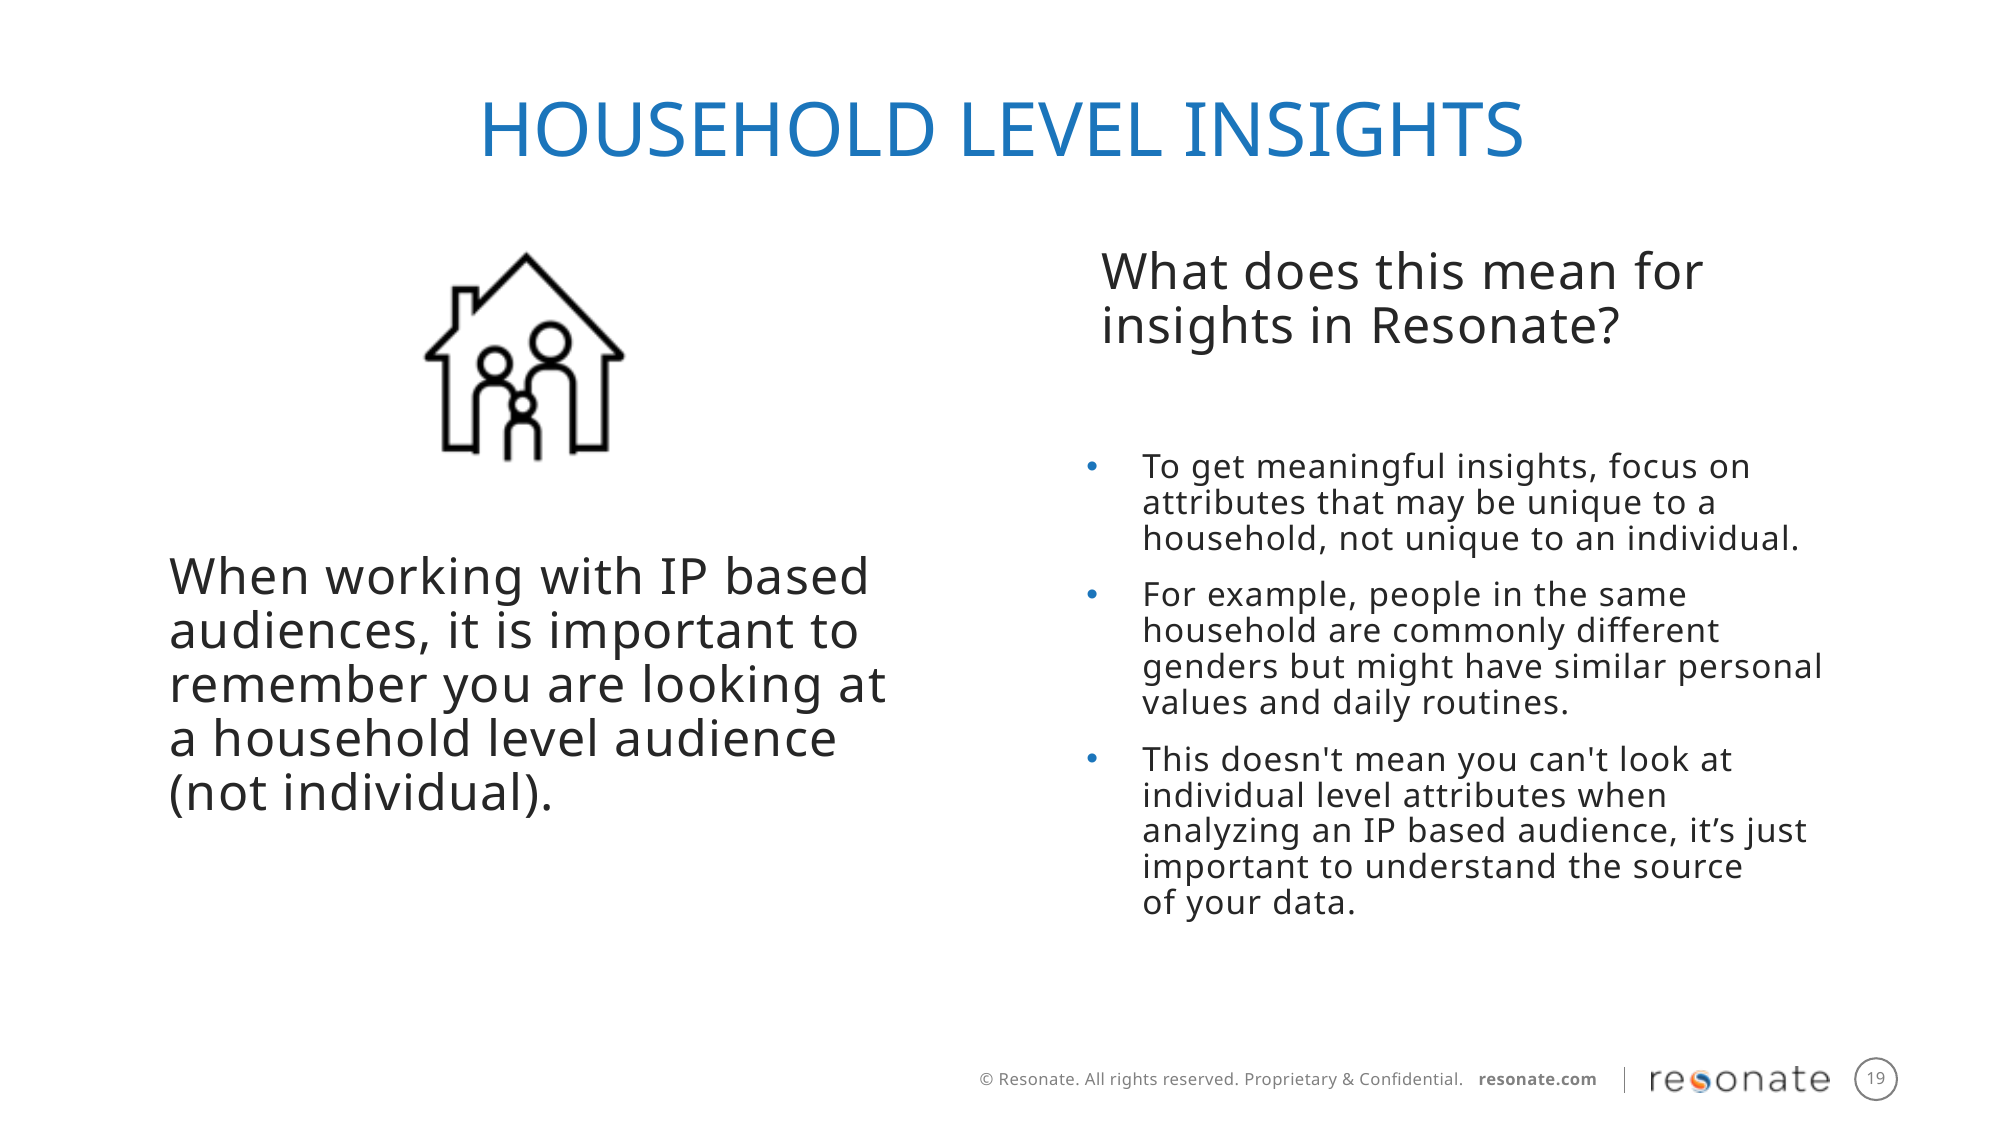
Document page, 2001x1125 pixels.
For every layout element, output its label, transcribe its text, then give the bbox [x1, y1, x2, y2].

picture [1651, 1066, 1830, 1093]
list HOUSEHOLD LEVEL INSIGHTS [110, 80, 1894, 185]
picture [409, 241, 641, 473]
list When working with IP based audiences, it is important to remember you are looking at a household level audience (not individual). [109, 238, 974, 982]
list What does this mean for insights in Resonate? To get meaningful insights, focus on attributes that may be unique to a household, not unique to an individual. For example, people in the same household are commonly different genders but might have similar personal values and daily routines. This doesn't mean you can't look at individual level attributes when analyzing an IP based audience, it’s just important to understand the source of your data. [1026, 238, 1890, 1016]
